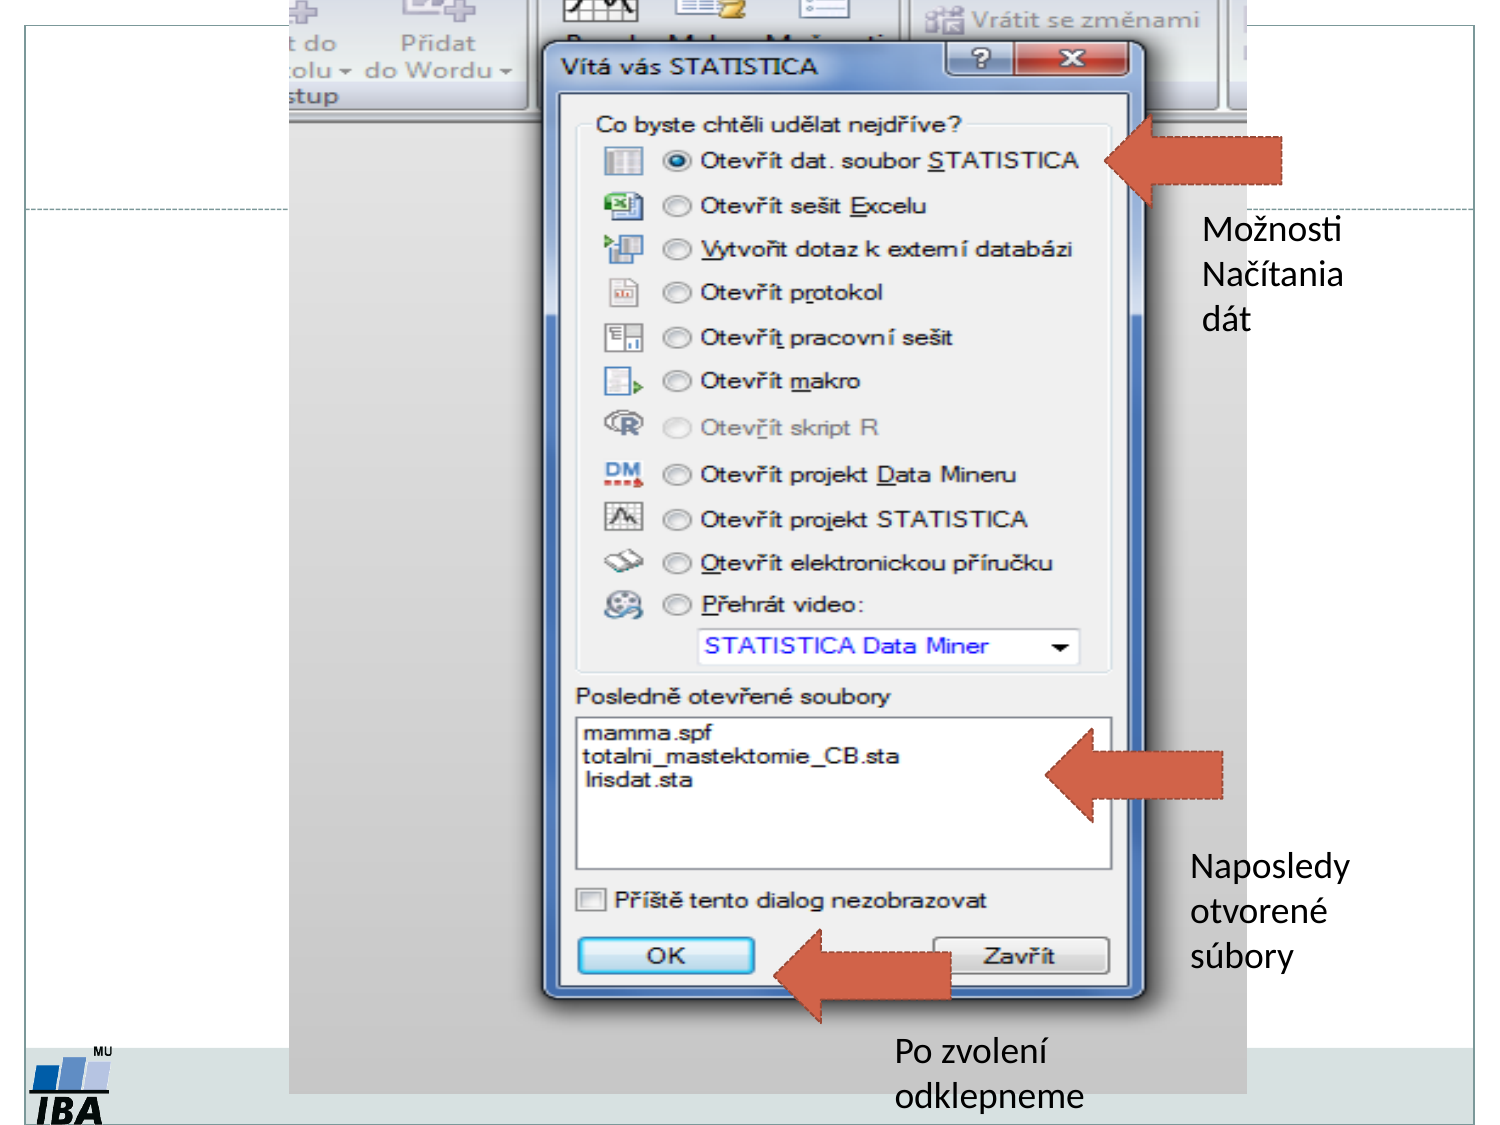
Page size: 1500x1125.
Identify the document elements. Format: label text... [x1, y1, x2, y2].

picture [29, 1046, 112, 1125]
text_box Po zvolení odklepneme [879, 1104, 1140, 1124]
text_box [1253, 136, 1283, 186]
text_box Naposledy otvorené súbory [1253, 834, 1447, 984]
text_box Možnosti Načítania dát [1253, 196, 1400, 347]
picture [289, 0, 1247, 1095]
